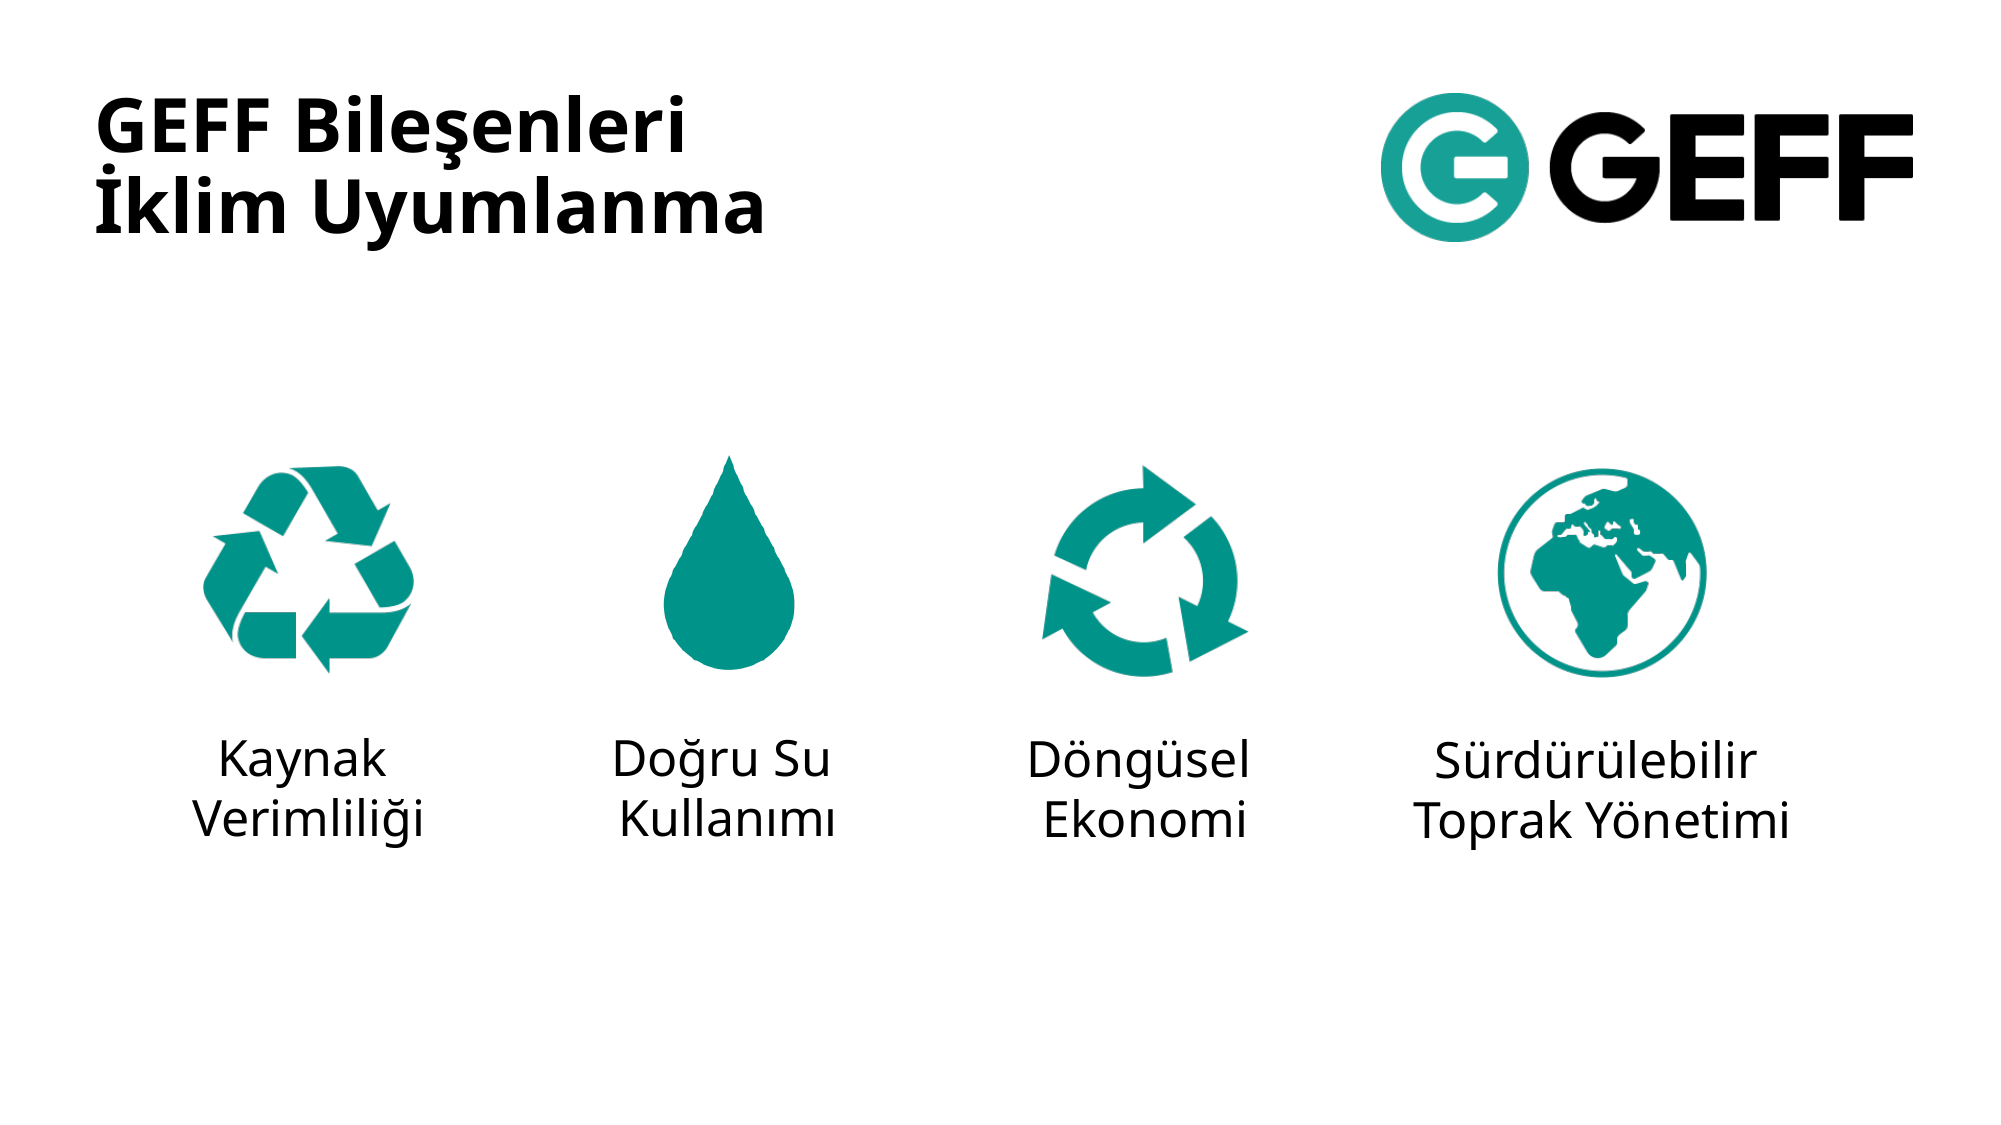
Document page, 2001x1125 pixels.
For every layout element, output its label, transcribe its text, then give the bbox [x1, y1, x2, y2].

picture [202, 464, 415, 675]
text_box Doğru Su Kullanımı [517, 719, 939, 854]
text_box Döngüsel Ekonomi [945, 719, 1346, 855]
text_box Sürdürülebilir Toprak Yönetimi [1395, 721, 1810, 856]
text_box Kaynak Verimliliği [167, 718, 450, 854]
picture [1381, 93, 1913, 242]
title GEFF Bileşenleri İklim Uyumlanma [79, 59, 1226, 278]
picture [1041, 464, 1250, 679]
picture [662, 454, 795, 671]
picture [1496, 466, 1709, 679]
